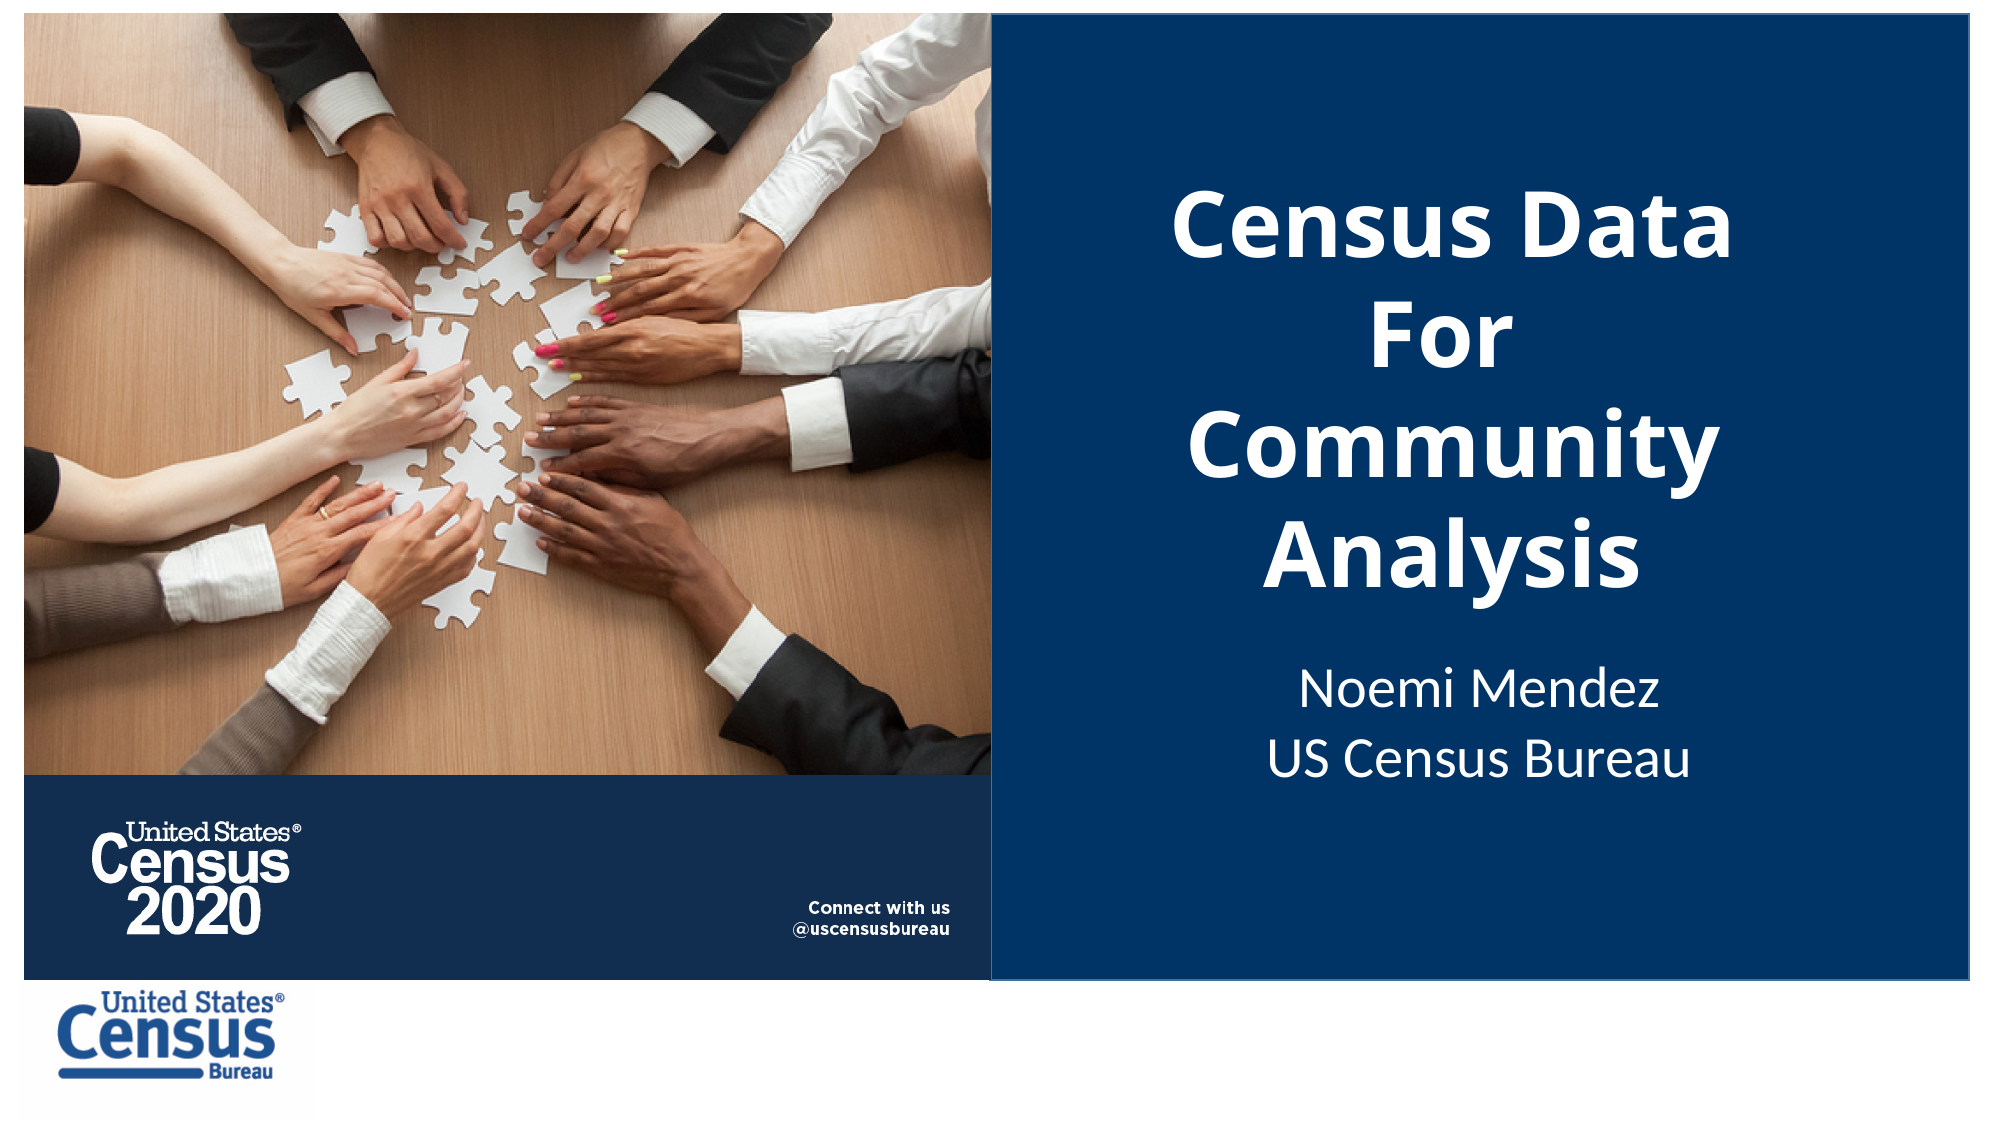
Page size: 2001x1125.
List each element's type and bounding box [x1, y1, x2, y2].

text_box [24, 13, 1969, 980]
picture [18, 950, 316, 1120]
